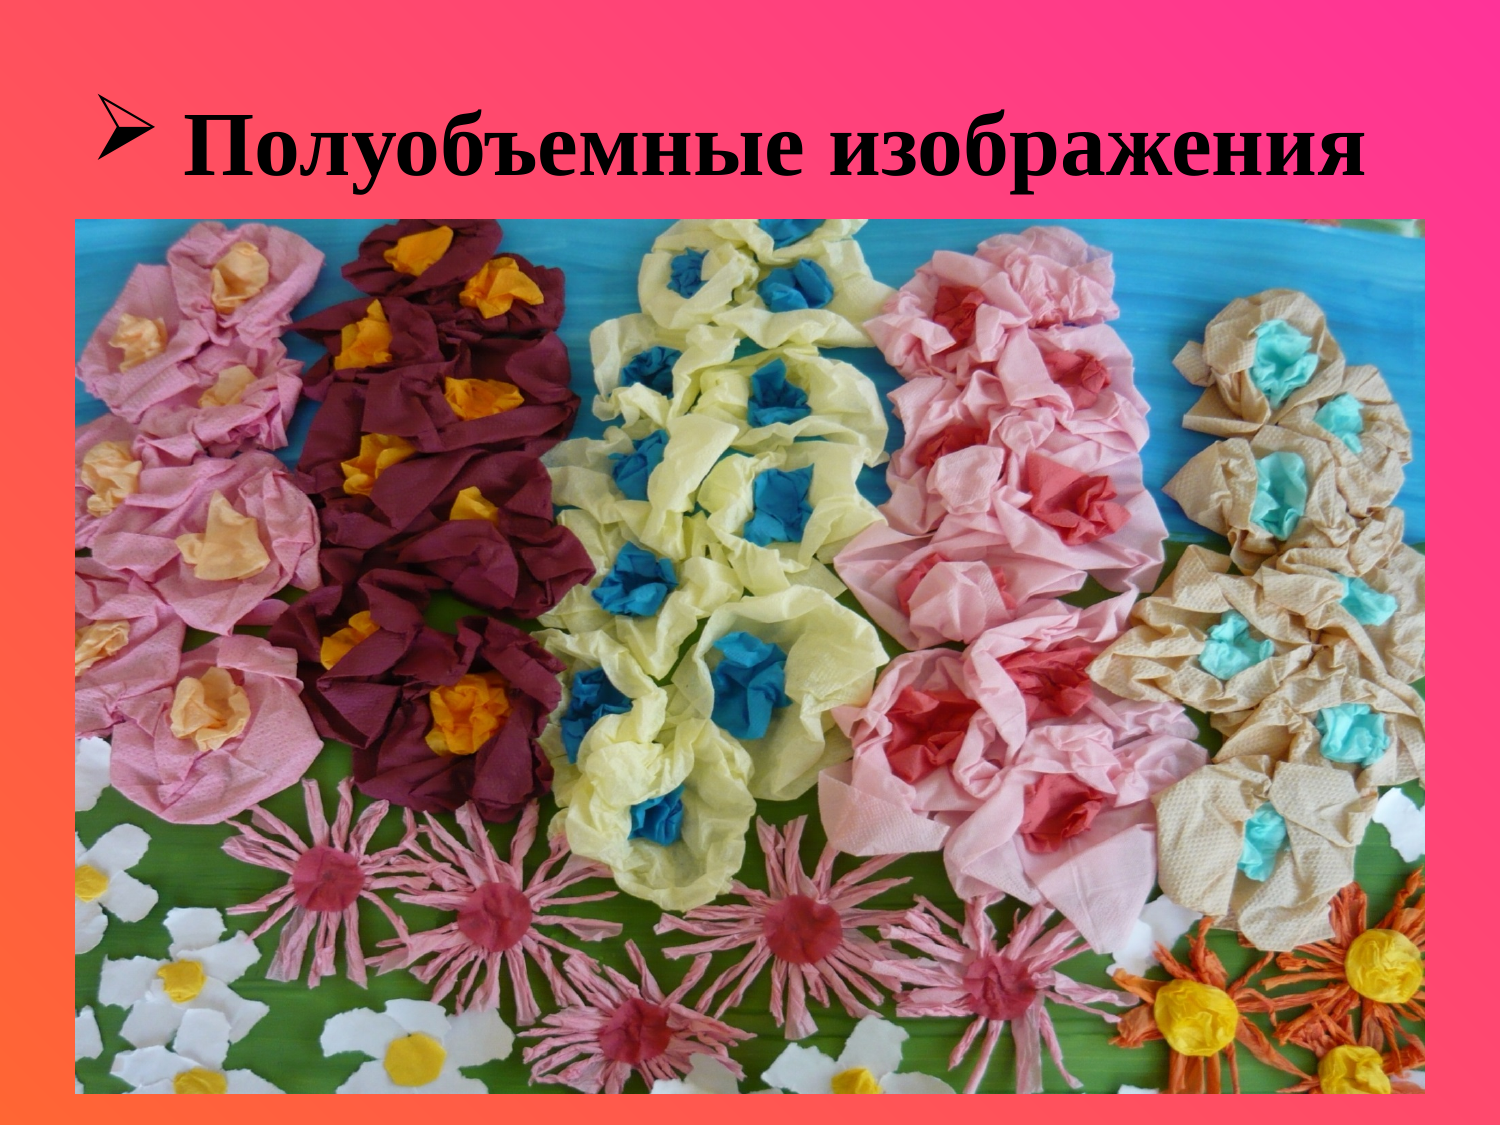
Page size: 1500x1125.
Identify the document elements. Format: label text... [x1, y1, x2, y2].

title Полуобъемные изображения [75, 45, 1425, 219]
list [74, 219, 1426, 1095]
